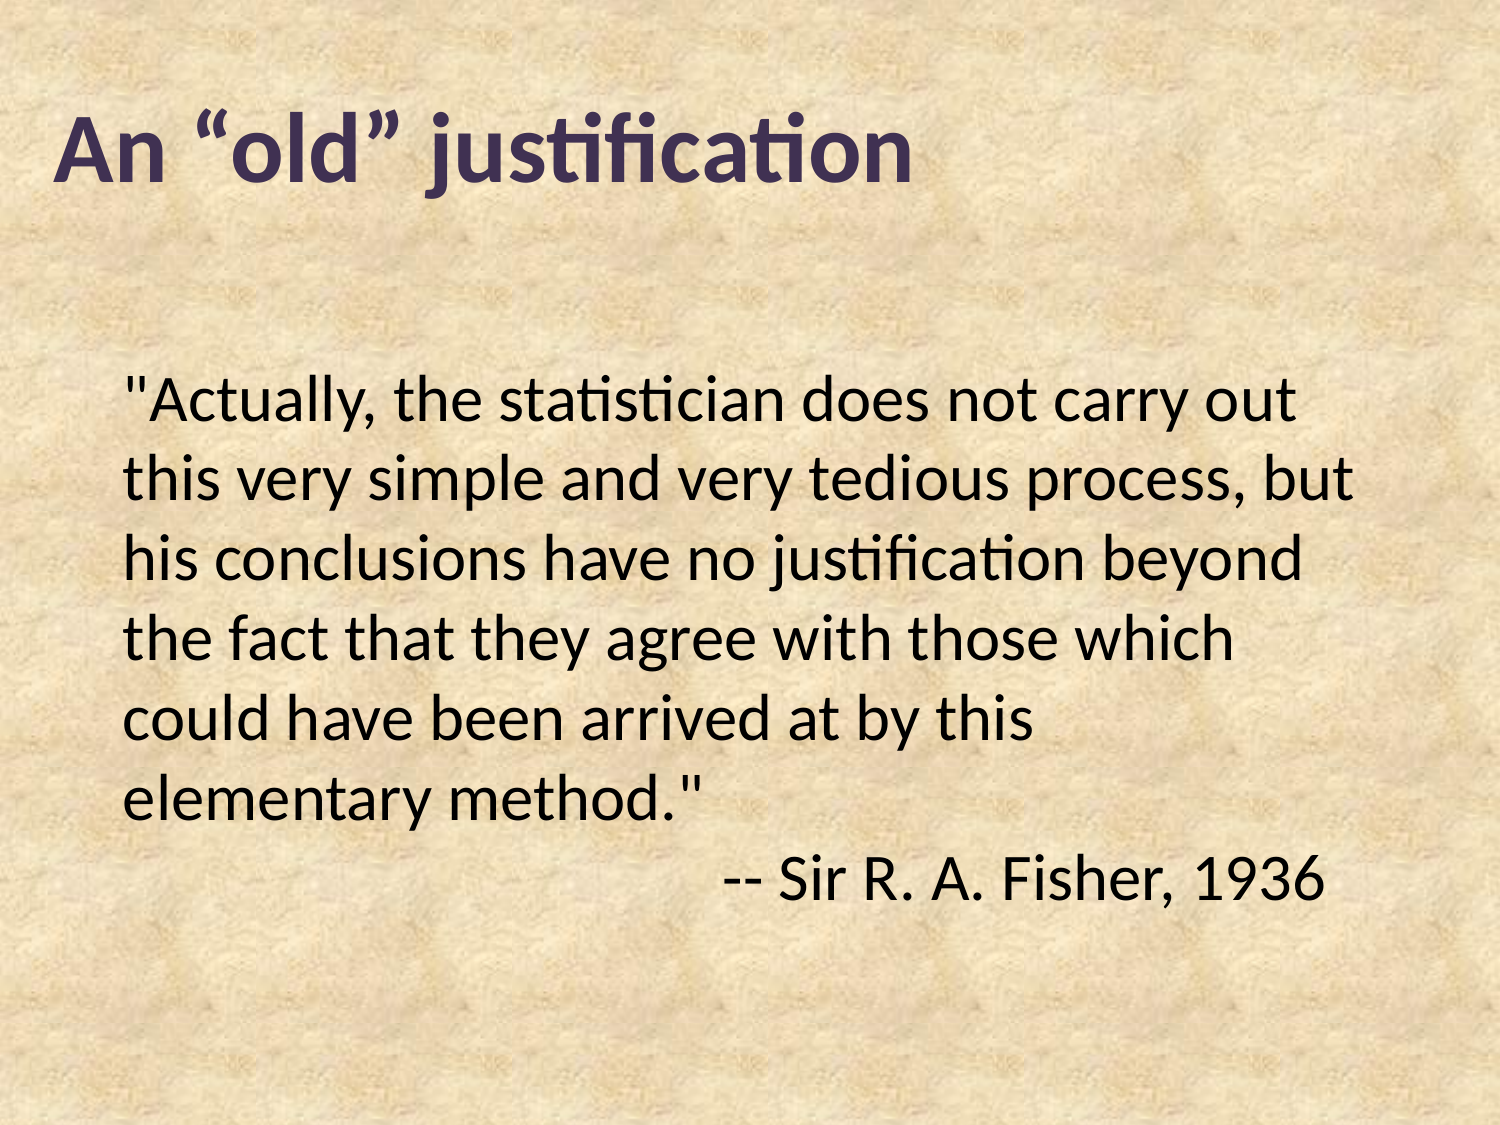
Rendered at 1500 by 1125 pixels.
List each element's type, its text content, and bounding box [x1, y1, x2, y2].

text_box An “old” justification [39, 75, 1500, 210]
text_box "Actually, the statistician does not carry out this very simple and very tedious process, but his conclusions have no justification beyond the fact that they agree with those which could have been arrived at by this elementary method." -- Sir R. A. Fisher, 1936 [108, 346, 1384, 922]
picture [0, 0, 1500, 1125]
